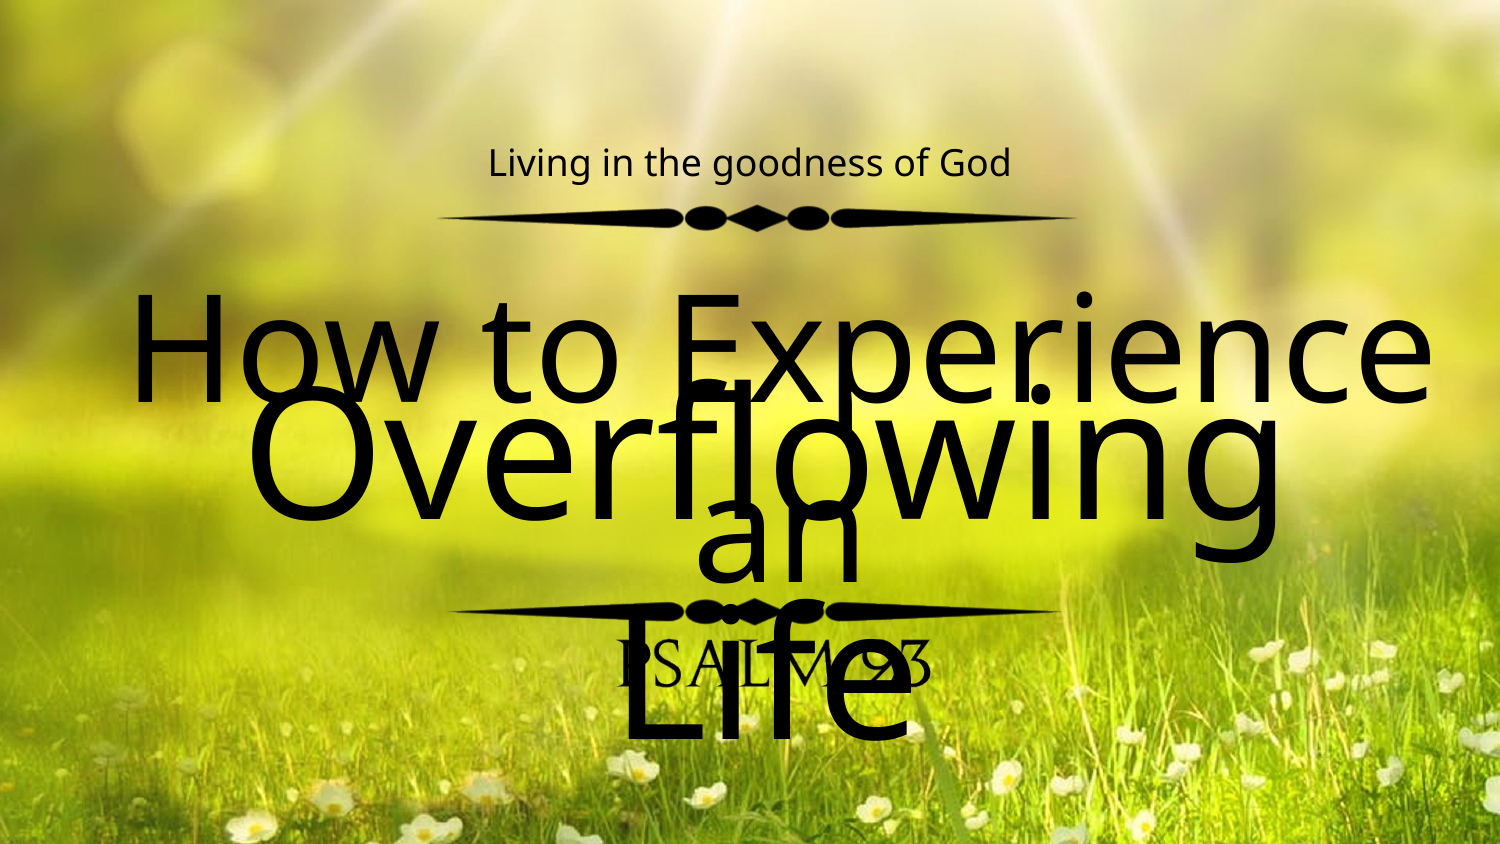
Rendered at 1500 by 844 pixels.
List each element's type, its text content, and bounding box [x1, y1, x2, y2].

text_box Overflowing Life [85, 329, 1448, 784]
picture [0, 0, 1500, 844]
text_box How to Experience an [99, 244, 1463, 620]
text_box Living in the goodness of God [99, 131, 1400, 192]
